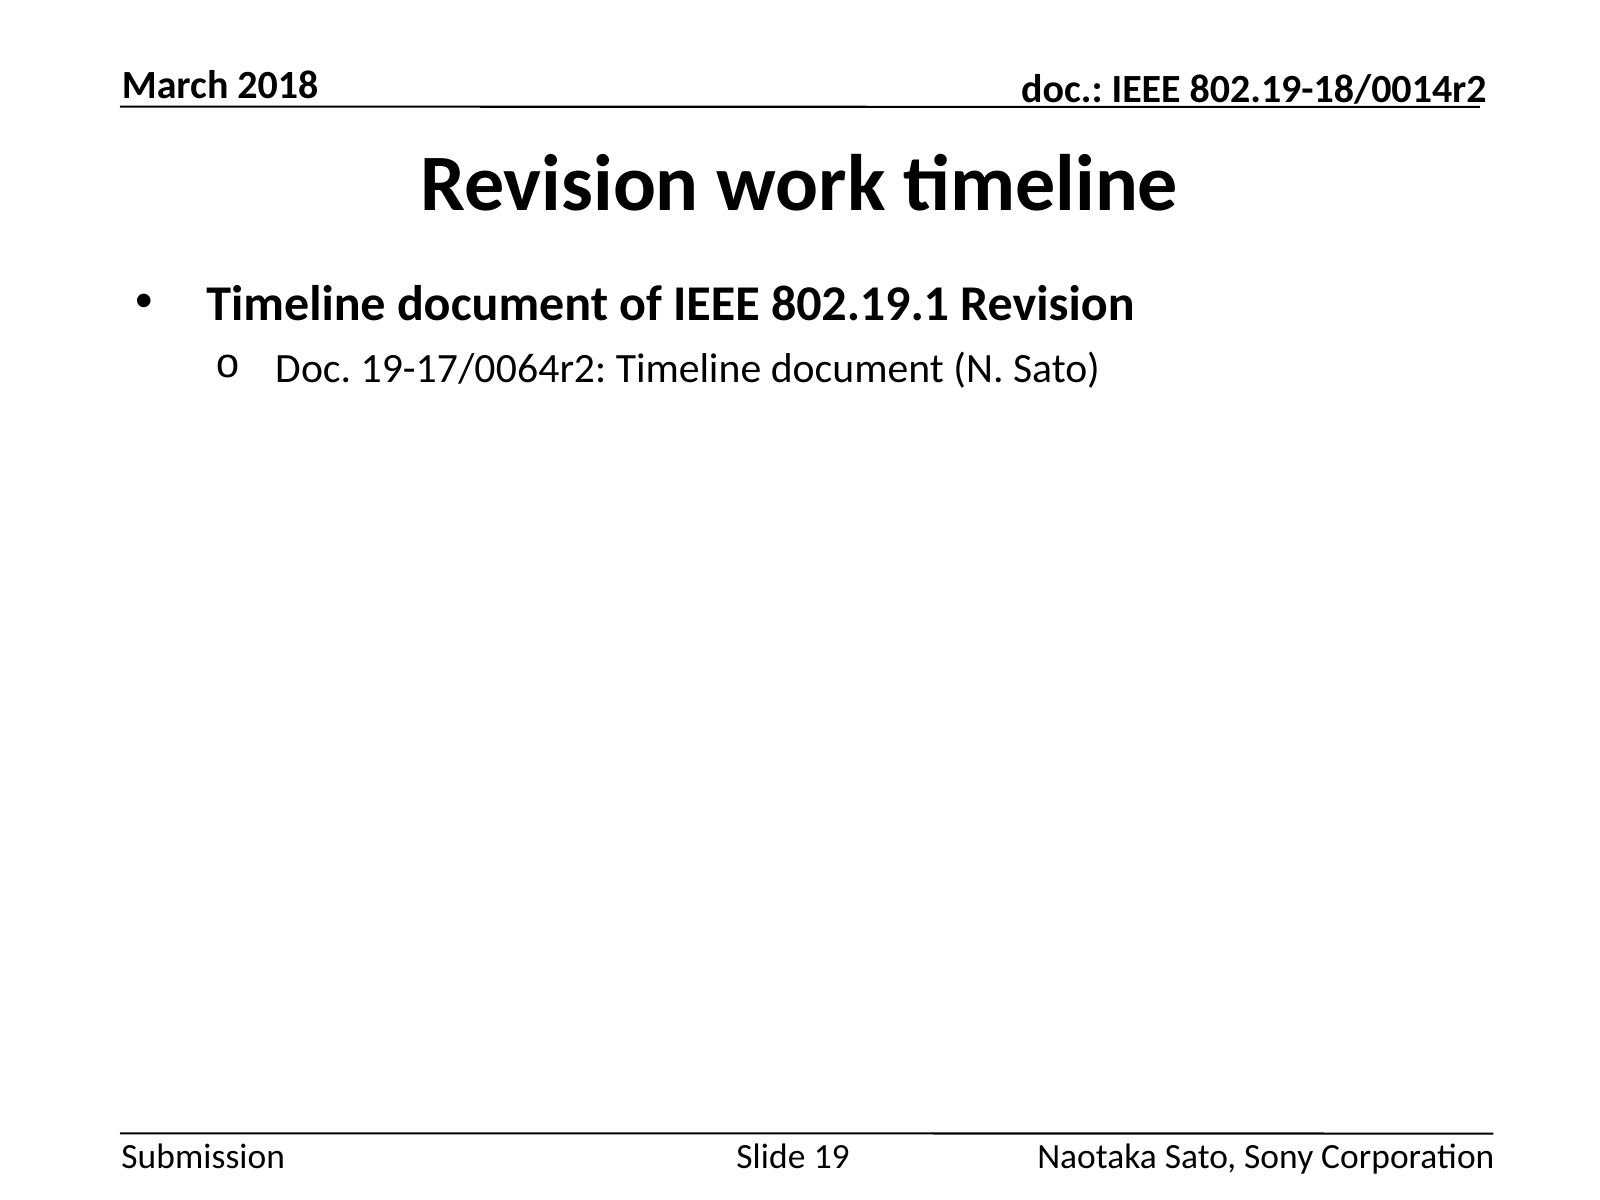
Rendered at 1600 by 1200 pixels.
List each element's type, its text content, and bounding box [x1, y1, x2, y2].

footer Naotaka Sato, Sony Corporation [937, 1132, 1495, 1174]
title Revision work timeline [119, 119, 1480, 238]
slide_number Slide 19 [733, 1132, 854, 1197]
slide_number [121, 58, 451, 107]
list Timeline document of IEEE 802.19.1 Revision Doc. 19-17/0064r2: Timeline document (N. Sato) [119, 262, 1480, 1126]
